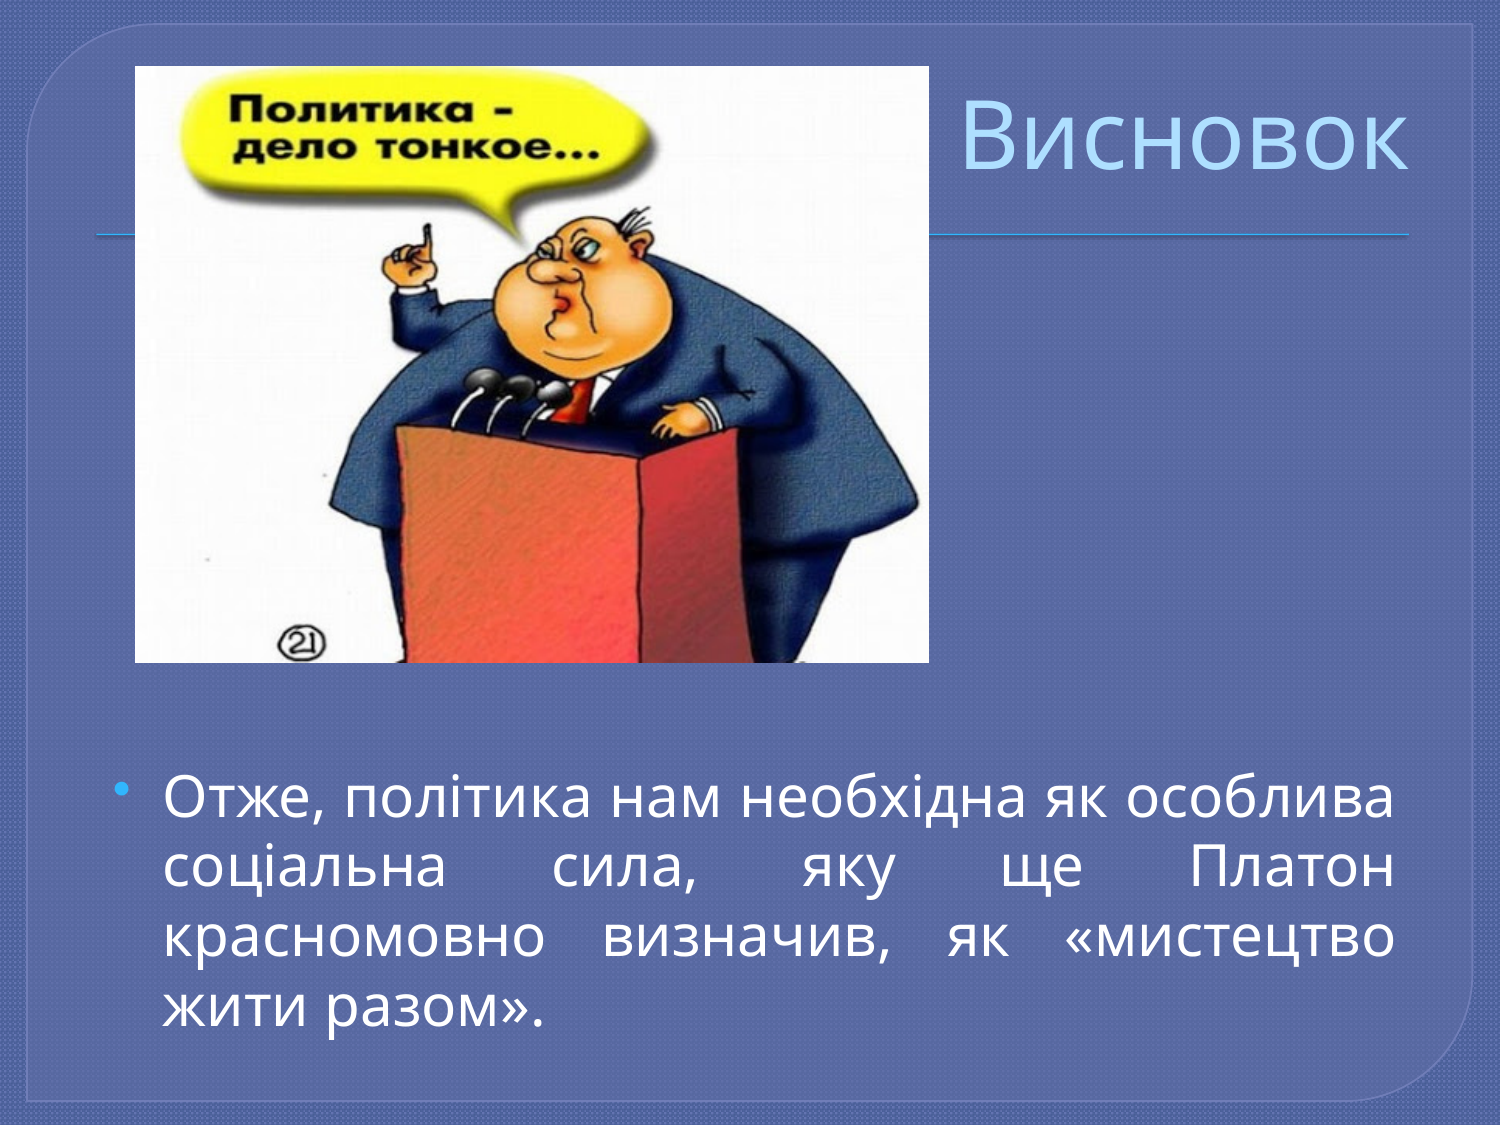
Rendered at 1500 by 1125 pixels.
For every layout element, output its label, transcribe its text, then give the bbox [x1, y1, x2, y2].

title Висновок [75, 41, 1425, 197]
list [135, 66, 929, 663]
list Отже, політика нам необхідна як особлива соціальна сила, яку ще Платон красномовно визначив, як «мистецтво жити разом». [100, 751, 1412, 1047]
